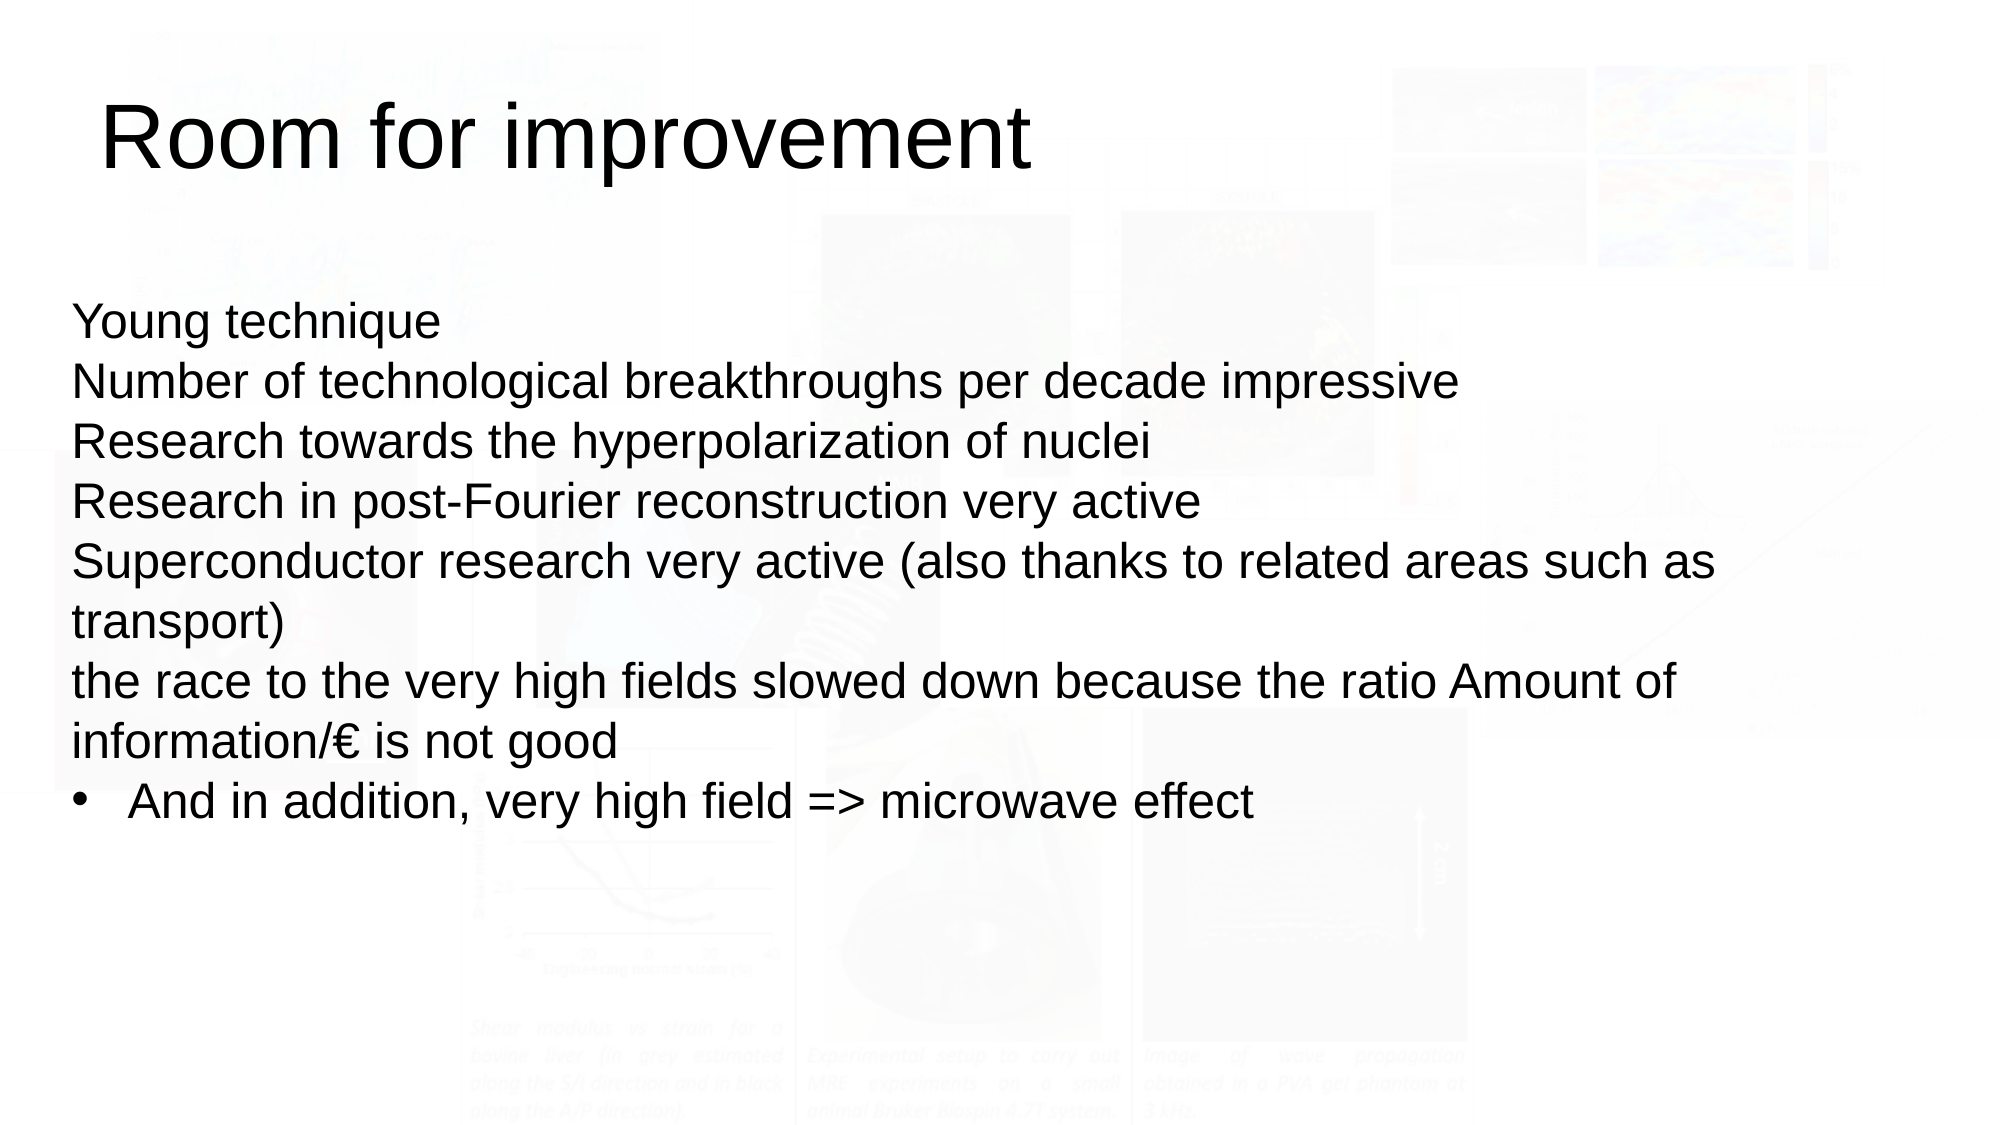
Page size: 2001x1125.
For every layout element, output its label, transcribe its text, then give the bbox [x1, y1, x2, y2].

title Room for improvement [99, 44, 1900, 233]
text_box Young technique Number of technological breakthroughs per decade impressive Research towards the hyperpolarization of nuclei Research in post-Fourier reconstruction very active Superconductor research very active (also thanks to related areas such as transport) the race to the very high fields slowed down because the ratio Amount of information/€ is not good And in addition, very high field => microwave effect [56, 280, 1890, 836]
